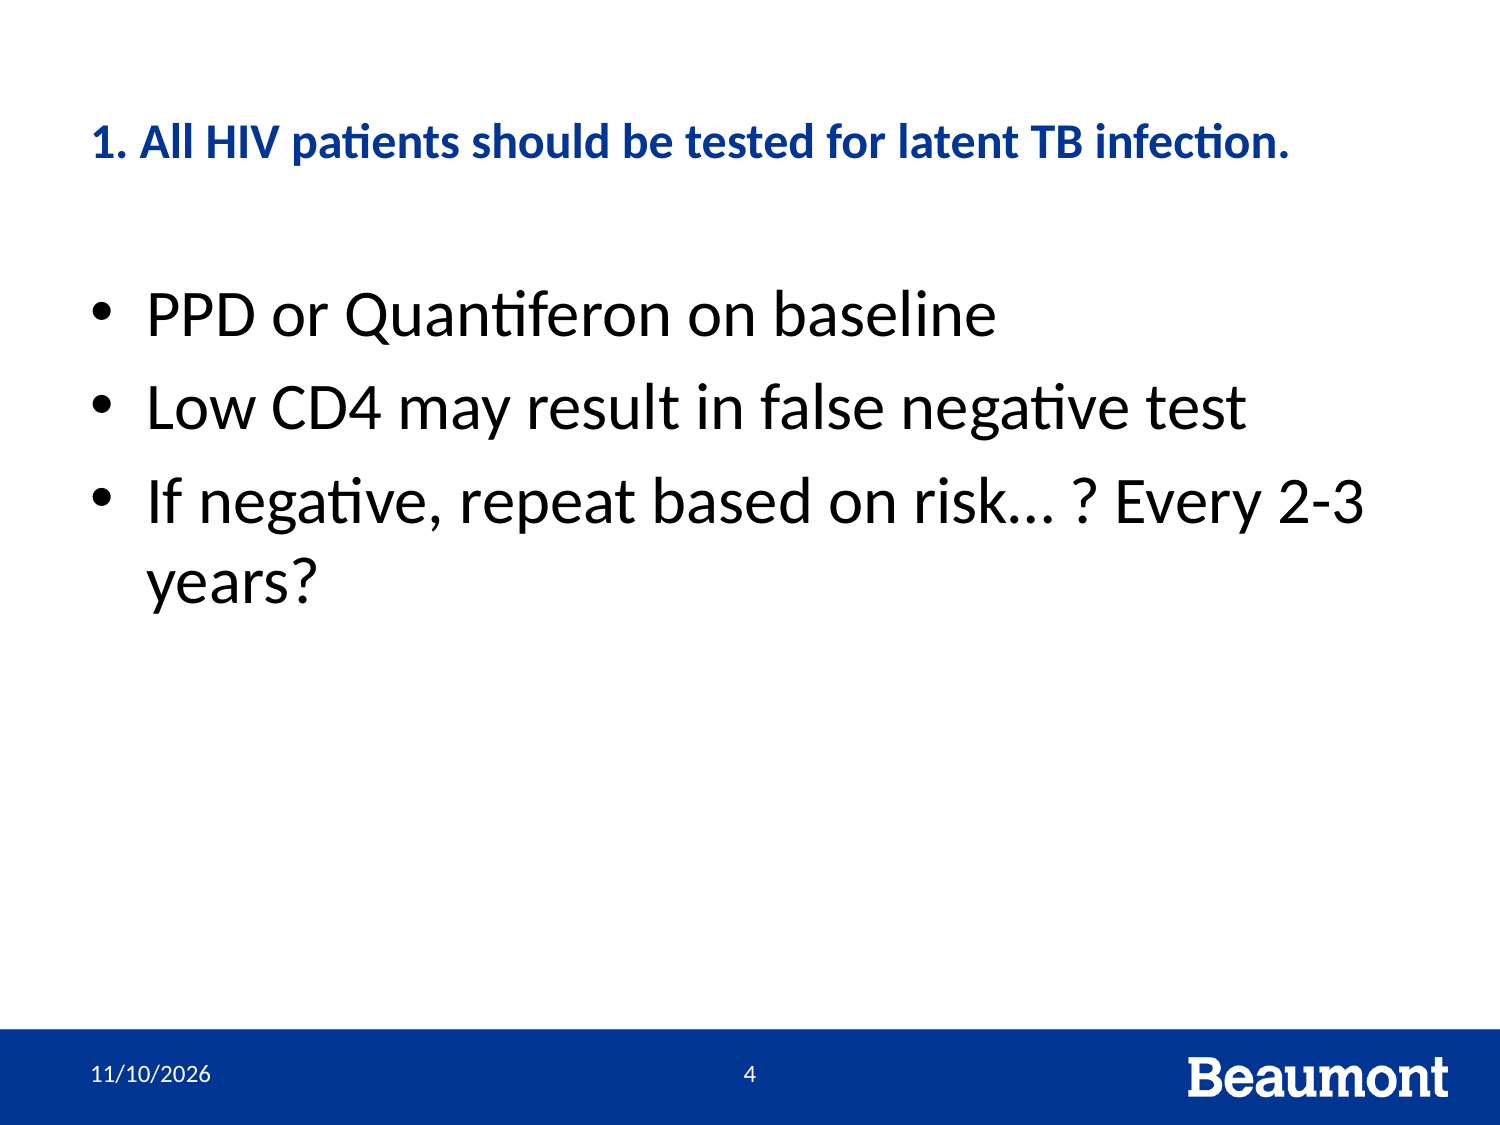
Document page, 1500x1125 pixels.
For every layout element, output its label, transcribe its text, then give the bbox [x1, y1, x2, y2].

slide_number 4 [575, 1042, 925, 1103]
list PPD or Quantiferon on baseline Low CD4 may result in false negative test If negative, repeat based on risk… ? Every 2-3 years? [75, 262, 1425, 1005]
picture [0, 1024, 1500, 1125]
title 1. All HIV patients should be tested for latent TB infection. [75, 45, 1425, 233]
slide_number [75, 1042, 425, 1103]
